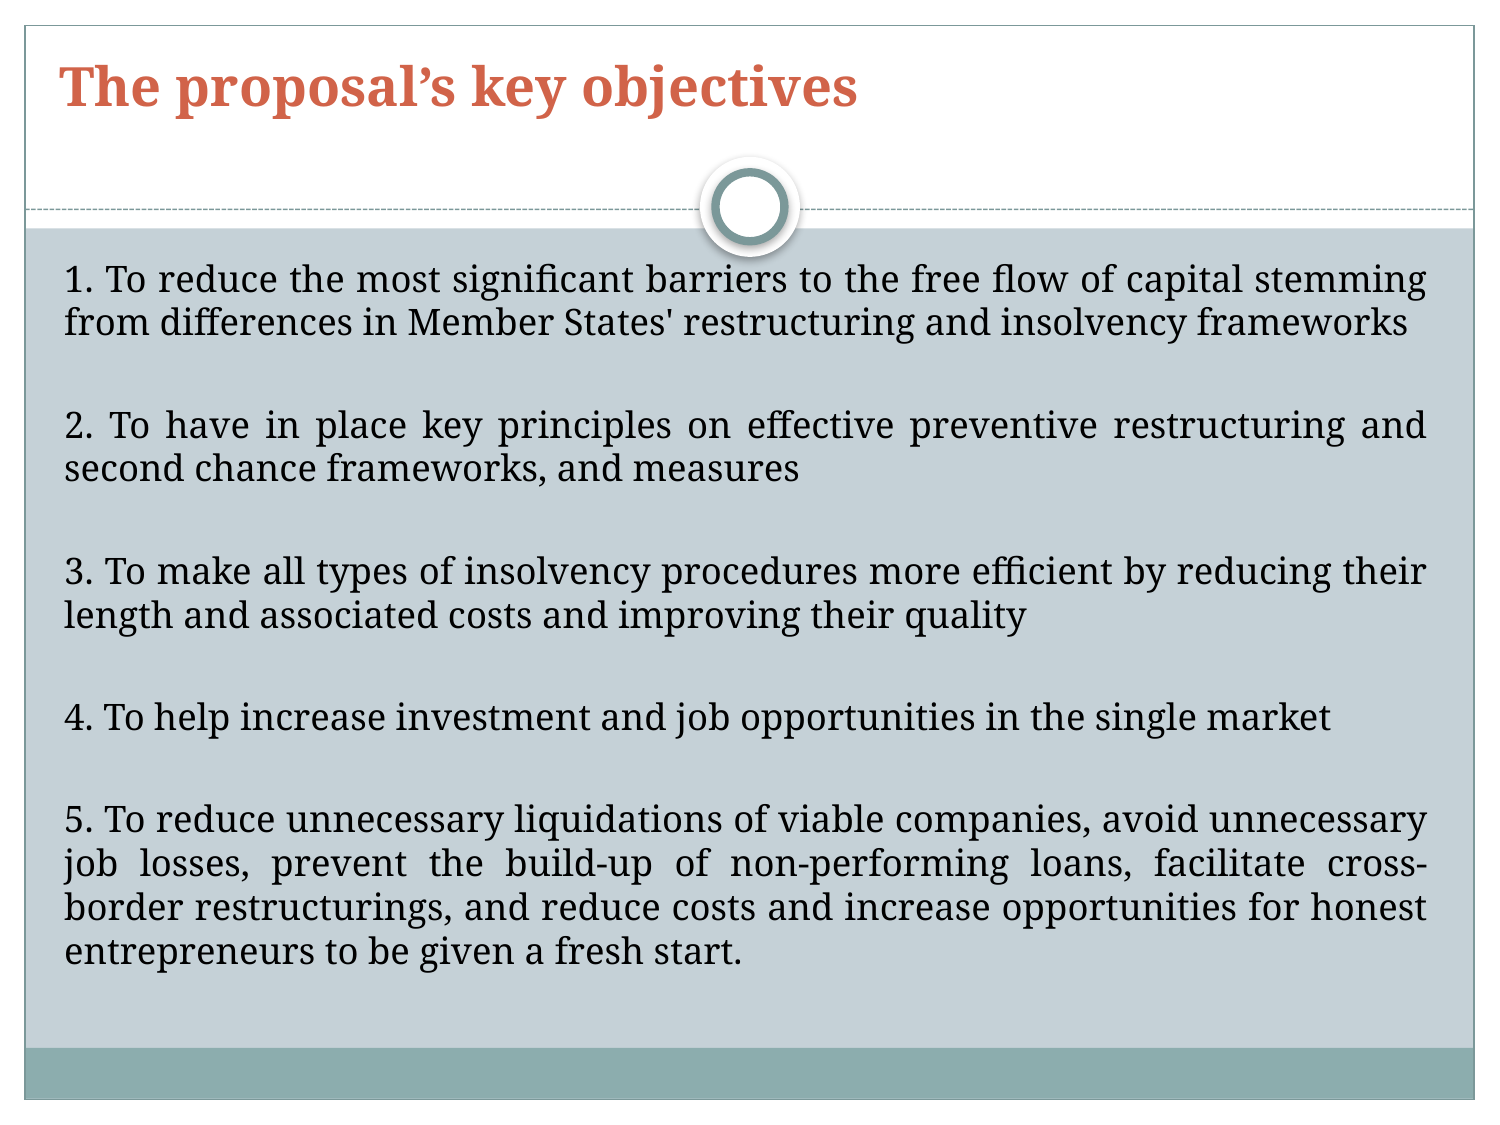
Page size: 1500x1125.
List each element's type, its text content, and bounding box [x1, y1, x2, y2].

list 1. To reduce the most significant barriers to the free flow of capital stemming from differences in Member States' restructuring and insolvency frameworks 2. To have in place key principles on effective preventive restructuring and second chance frameworks, and measures 3. To make all types of insolvency procedures more efficient by reducing their length and associated costs and improving their quality 4. To help increase investment and job opportunities in the single market 5. To reduce unnecessary liquidations of viable companies, avoid unnecessary job losses, prevent the build-up of non-performing loans, facilitate cross-border restructurings, and reduce costs and increase opportunities for honest entrepreneurs to be given a fresh start. [49, 248, 1445, 999]
title The proposal’s key objectives [44, 0, 1445, 125]
